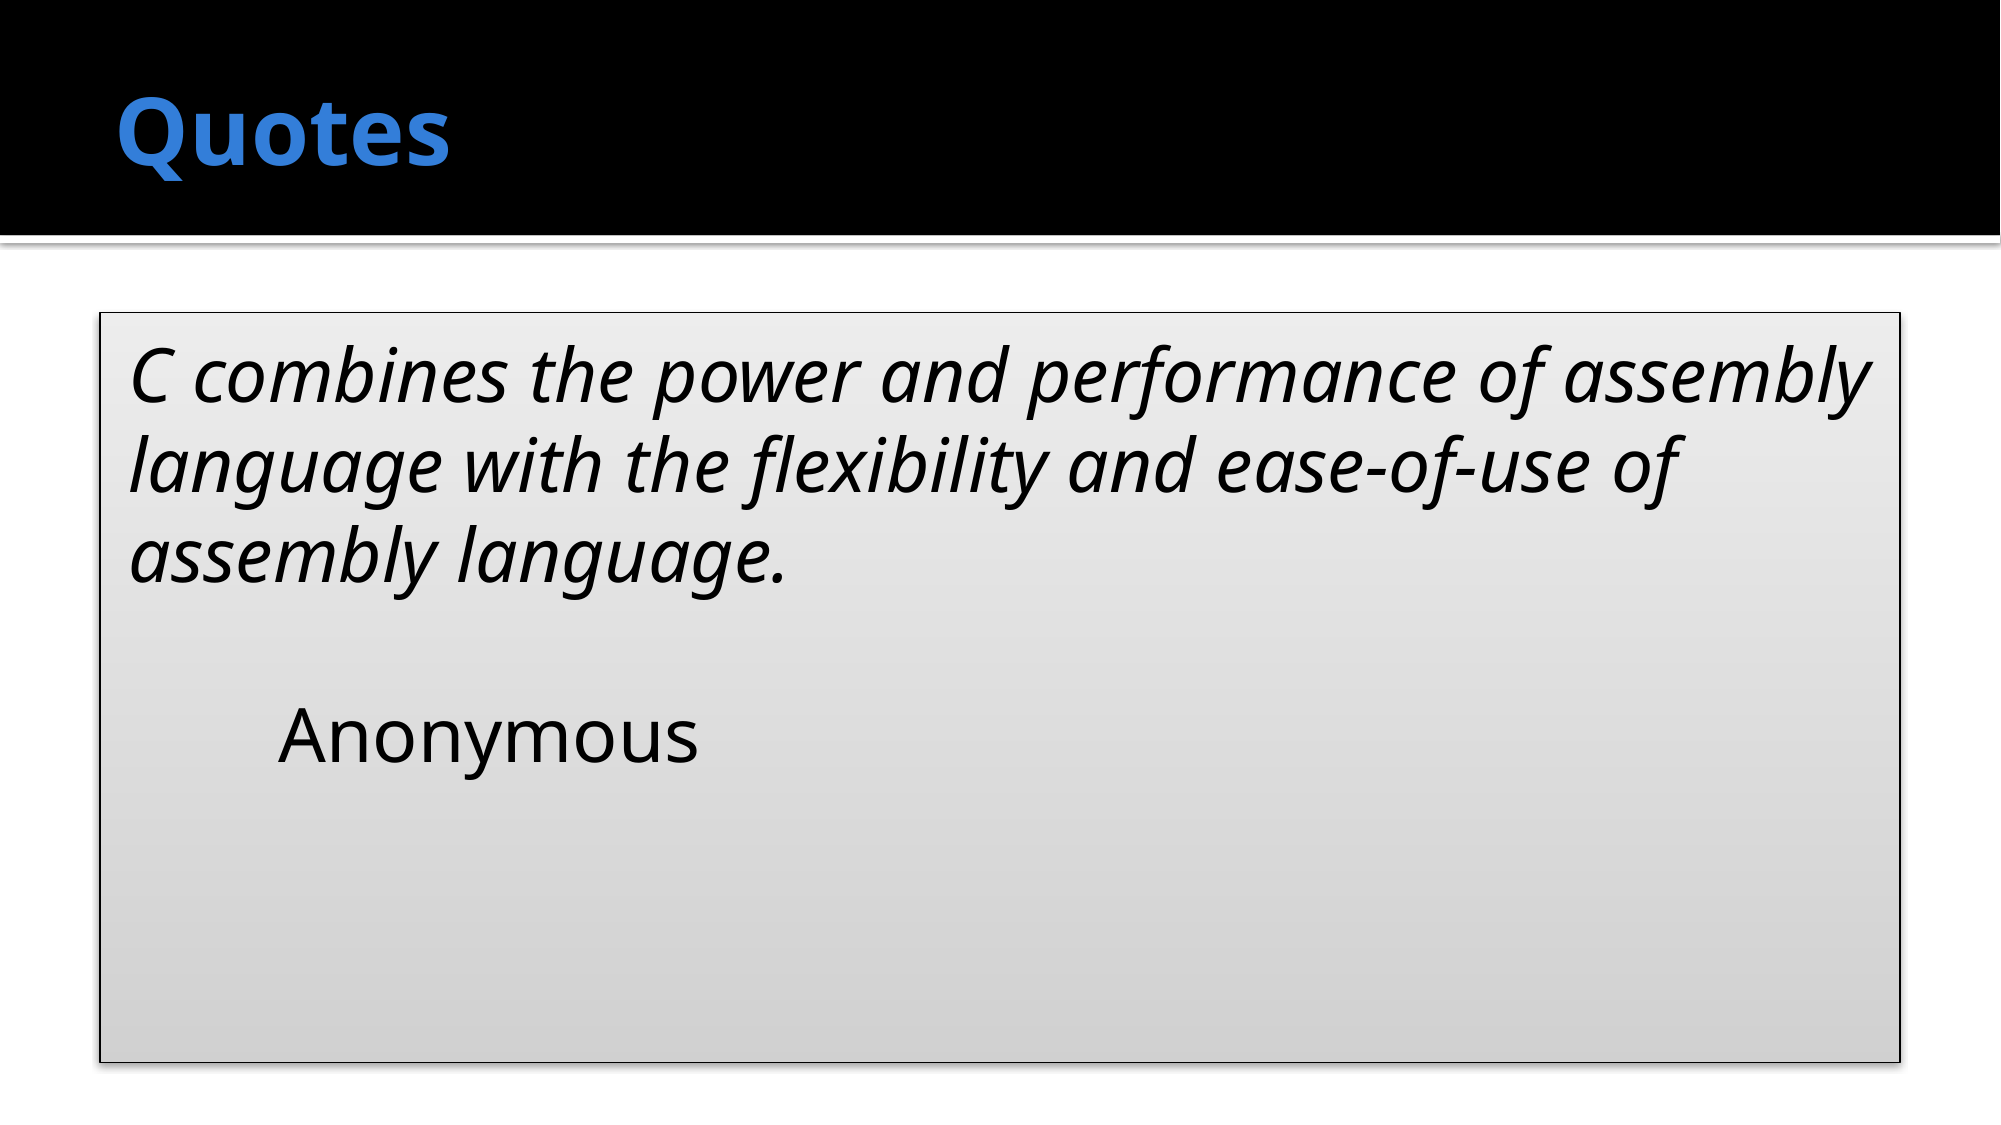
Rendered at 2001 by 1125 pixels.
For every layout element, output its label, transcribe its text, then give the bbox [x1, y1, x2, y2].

title Quotes [99, 25, 1900, 231]
list C combines the power and performance of assembly language with the flexibility and ease-of-use of assembly language. Anonymous [99, 312, 1901, 1063]
